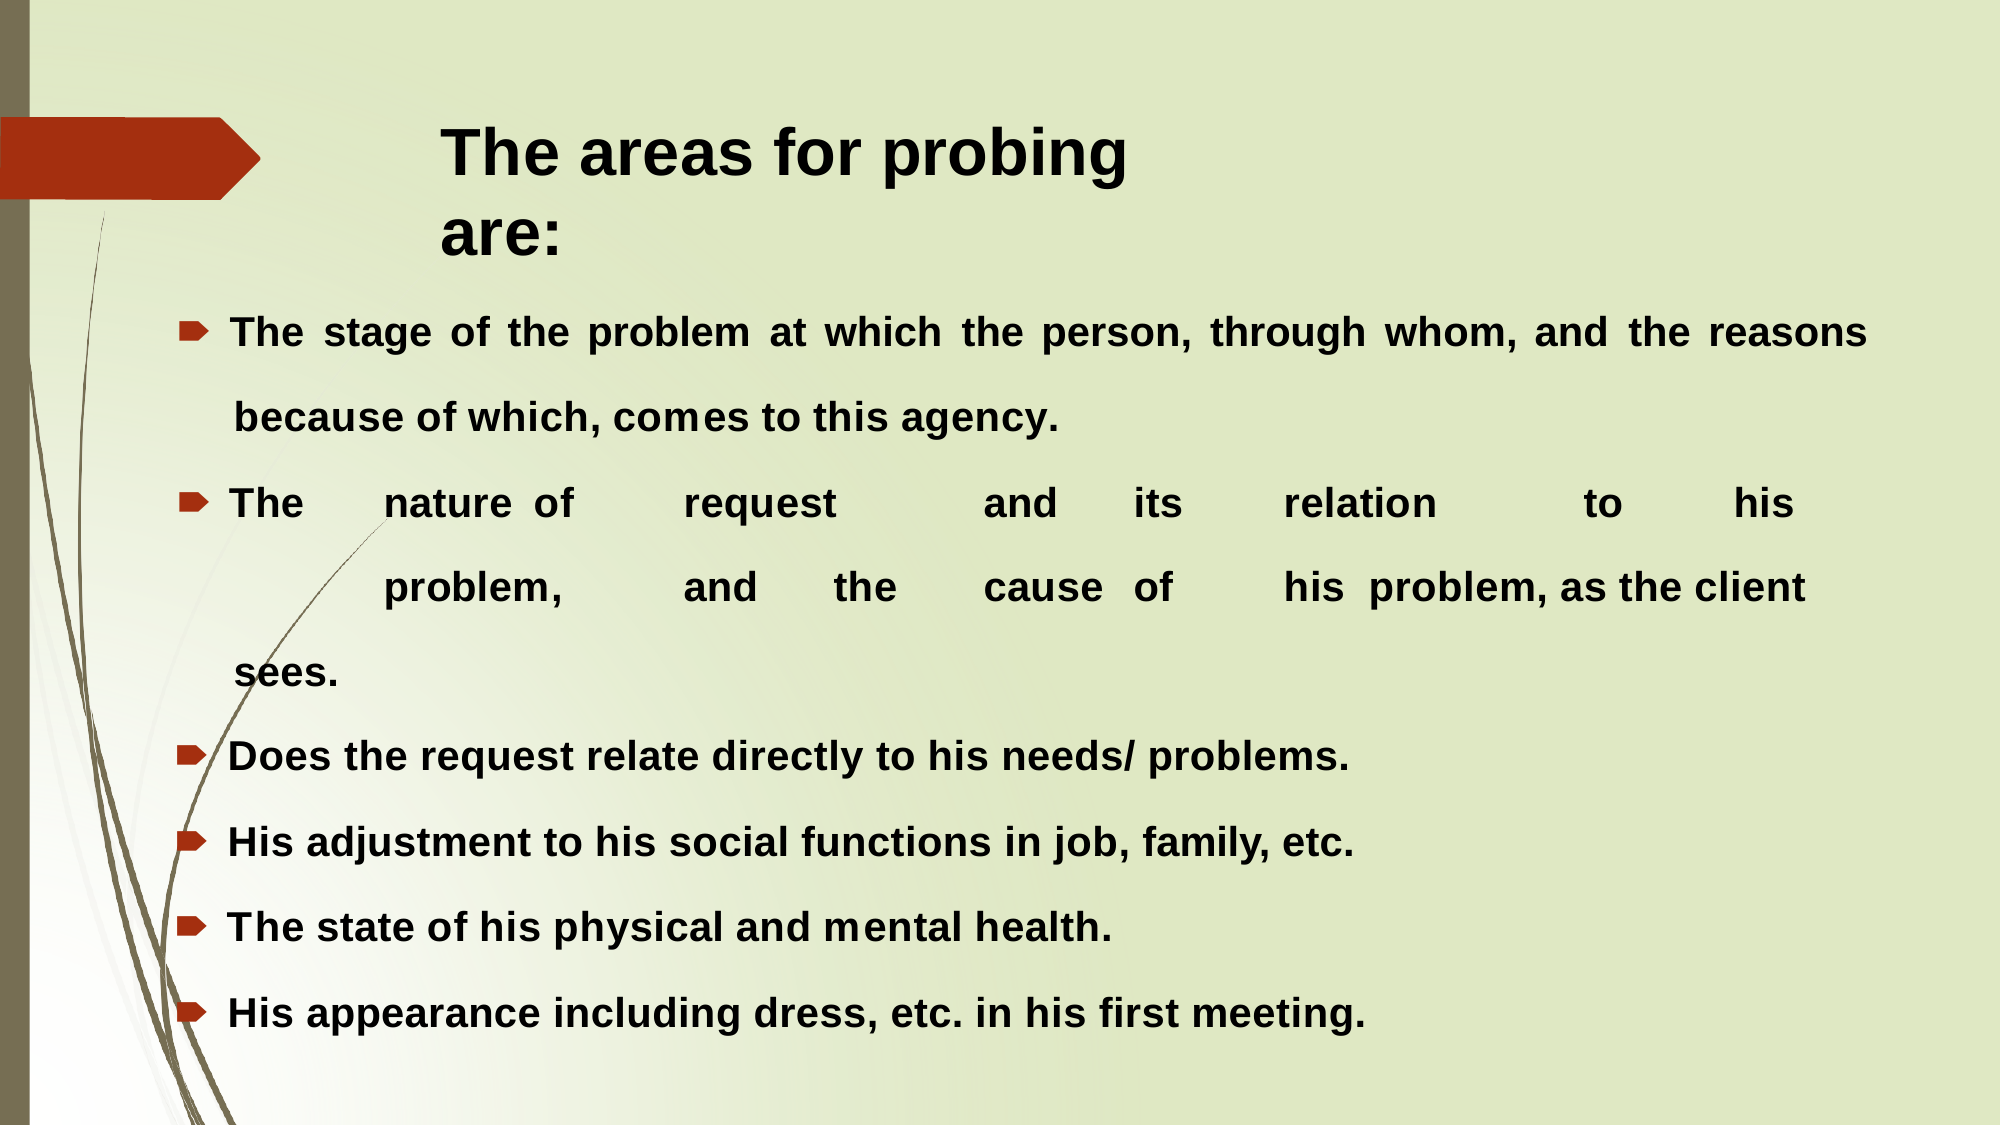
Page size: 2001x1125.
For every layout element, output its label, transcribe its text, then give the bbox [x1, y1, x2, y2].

picture [30, 0, 2000, 1125]
title The areas for probing are: [438, 106, 1271, 297]
text_box 🠶 The stage of the problem at which the person, through whom, and the reasons because of which, comes to this agency. 🠶 The nature of request and its relation to his problem, and the cause of his problem, as the client sees. 🠶 Does the request relate directly to his needs/ problems. 🠶 His adjustment to his social functions in job, family, etc. 🠶 The state of his physical and mental health. 🠶 His appearance including dress, etc. in his first meeting. [175, 302, 1877, 1036]
